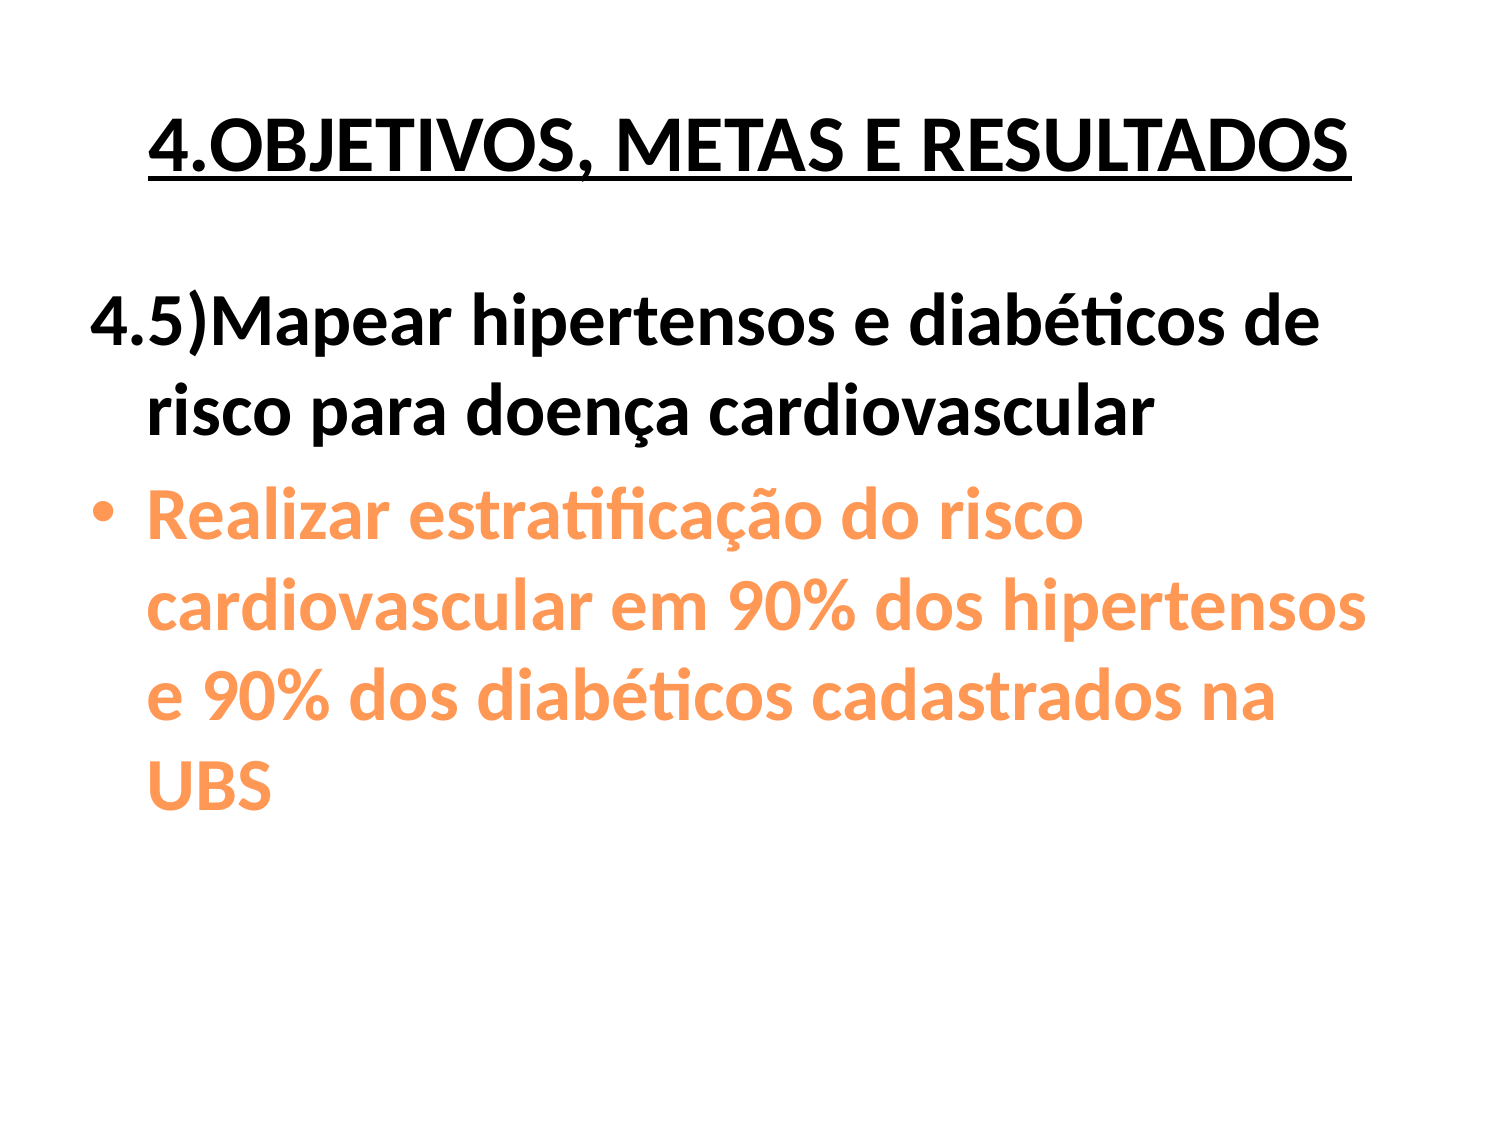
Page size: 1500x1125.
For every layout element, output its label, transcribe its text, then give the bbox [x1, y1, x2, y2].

title 4.OBJETIVOS, METAS E RESULTADOS [75, 45, 1425, 233]
list 4.5)Mapear hipertensos e diabéticos de risco para doença cardiovascular Realizar estratificação do risco cardiovascular em 90% dos hipertensos e 90% dos diabéticos cadastrados na UBS [75, 262, 1425, 1005]
